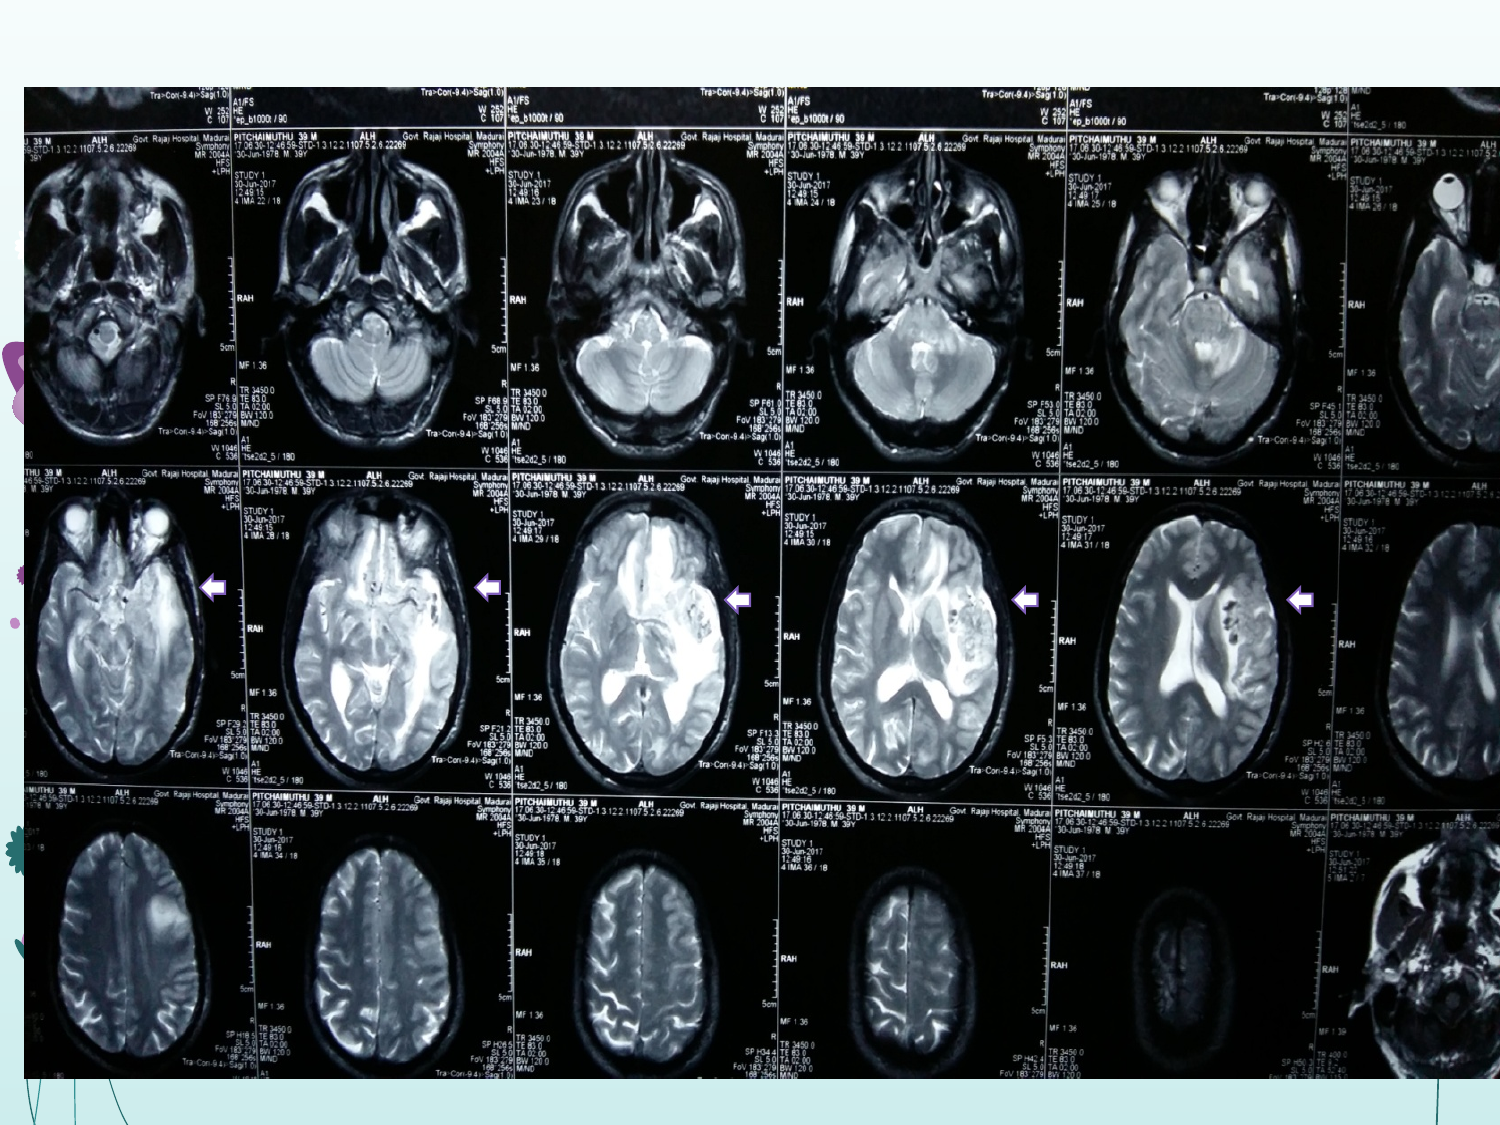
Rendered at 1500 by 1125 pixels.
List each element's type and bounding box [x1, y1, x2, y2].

list [24, 87, 1500, 1079]
